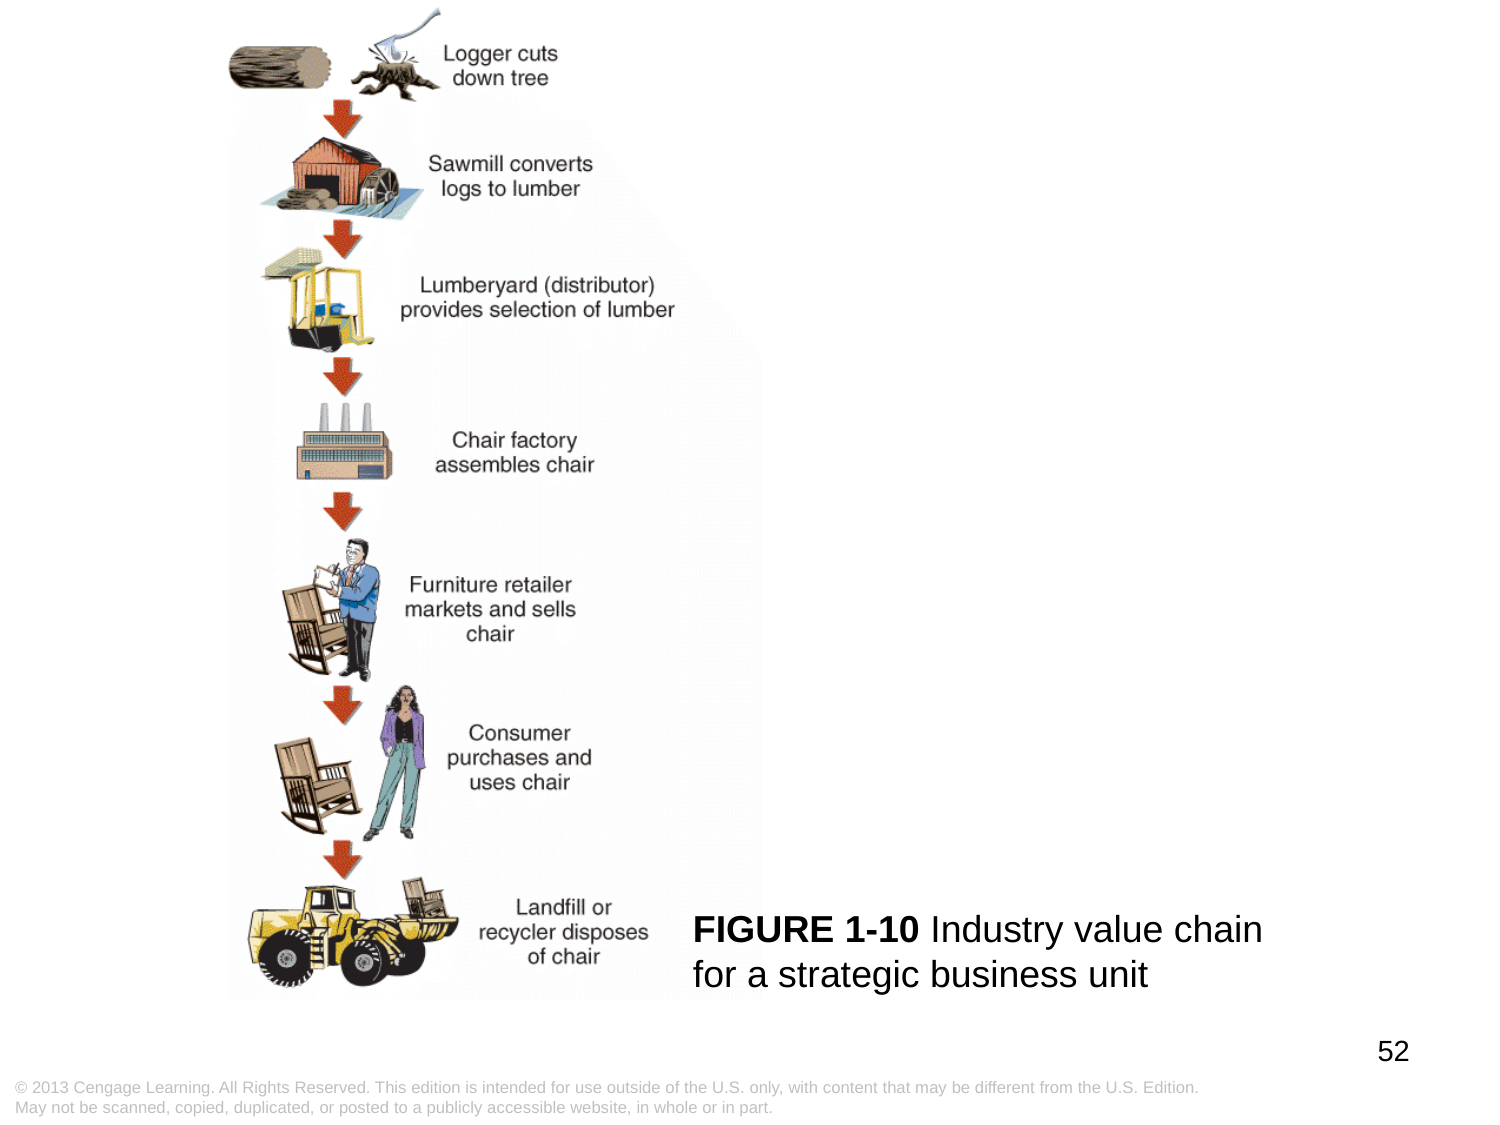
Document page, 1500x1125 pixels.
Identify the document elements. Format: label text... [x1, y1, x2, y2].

slide_number 52 [1074, 1024, 1426, 1103]
picture [224, 4, 763, 1001]
text_box FIGURE 1-10 Industry value chain for a strategic business unit [765, 897, 1289, 1003]
